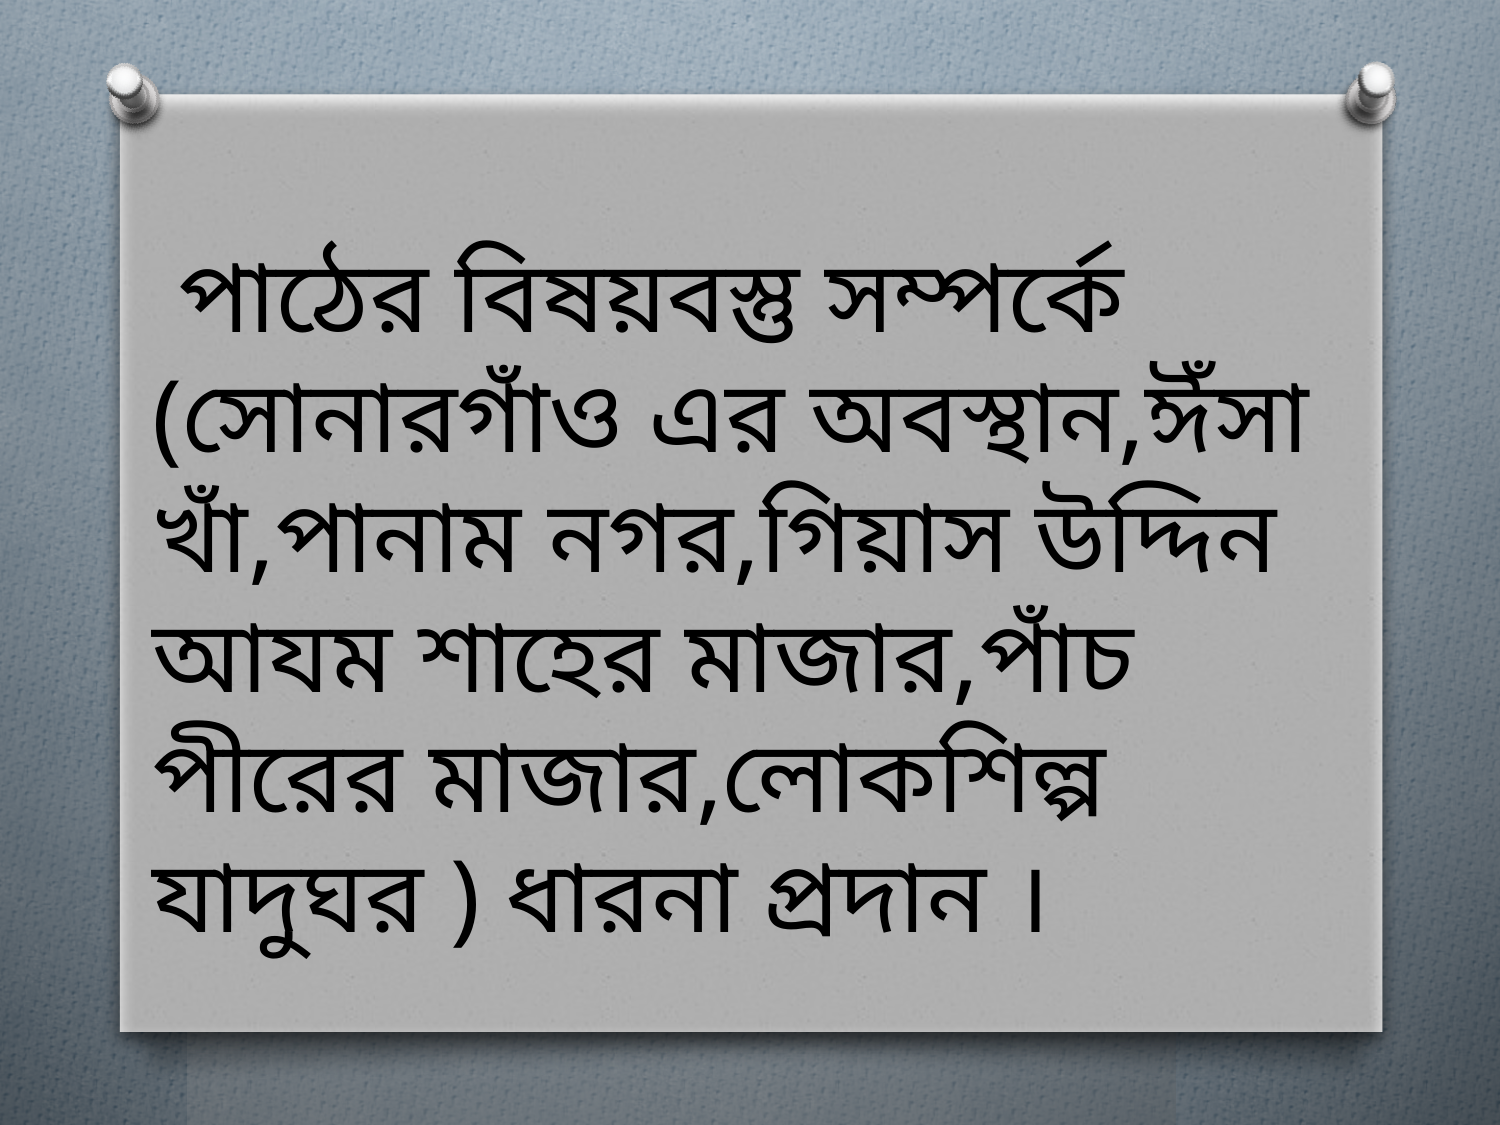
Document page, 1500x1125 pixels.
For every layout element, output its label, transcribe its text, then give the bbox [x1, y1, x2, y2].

picture [1317, 35, 1439, 156]
text_box পাঠের বিষয়বস্তু সম্পর্কে (সোনারগাঁও এর অবস্থান,ঈঁসা খাঁ,পানাম নগর,গিয়াস উদ্দিন আযম শাহের মাজার,পাঁচ পীরের মাজার,লোকশিল্প যাদুঘর ) ধারনা প্রদান । [137, 224, 1325, 960]
picture [75, 29, 198, 153]
